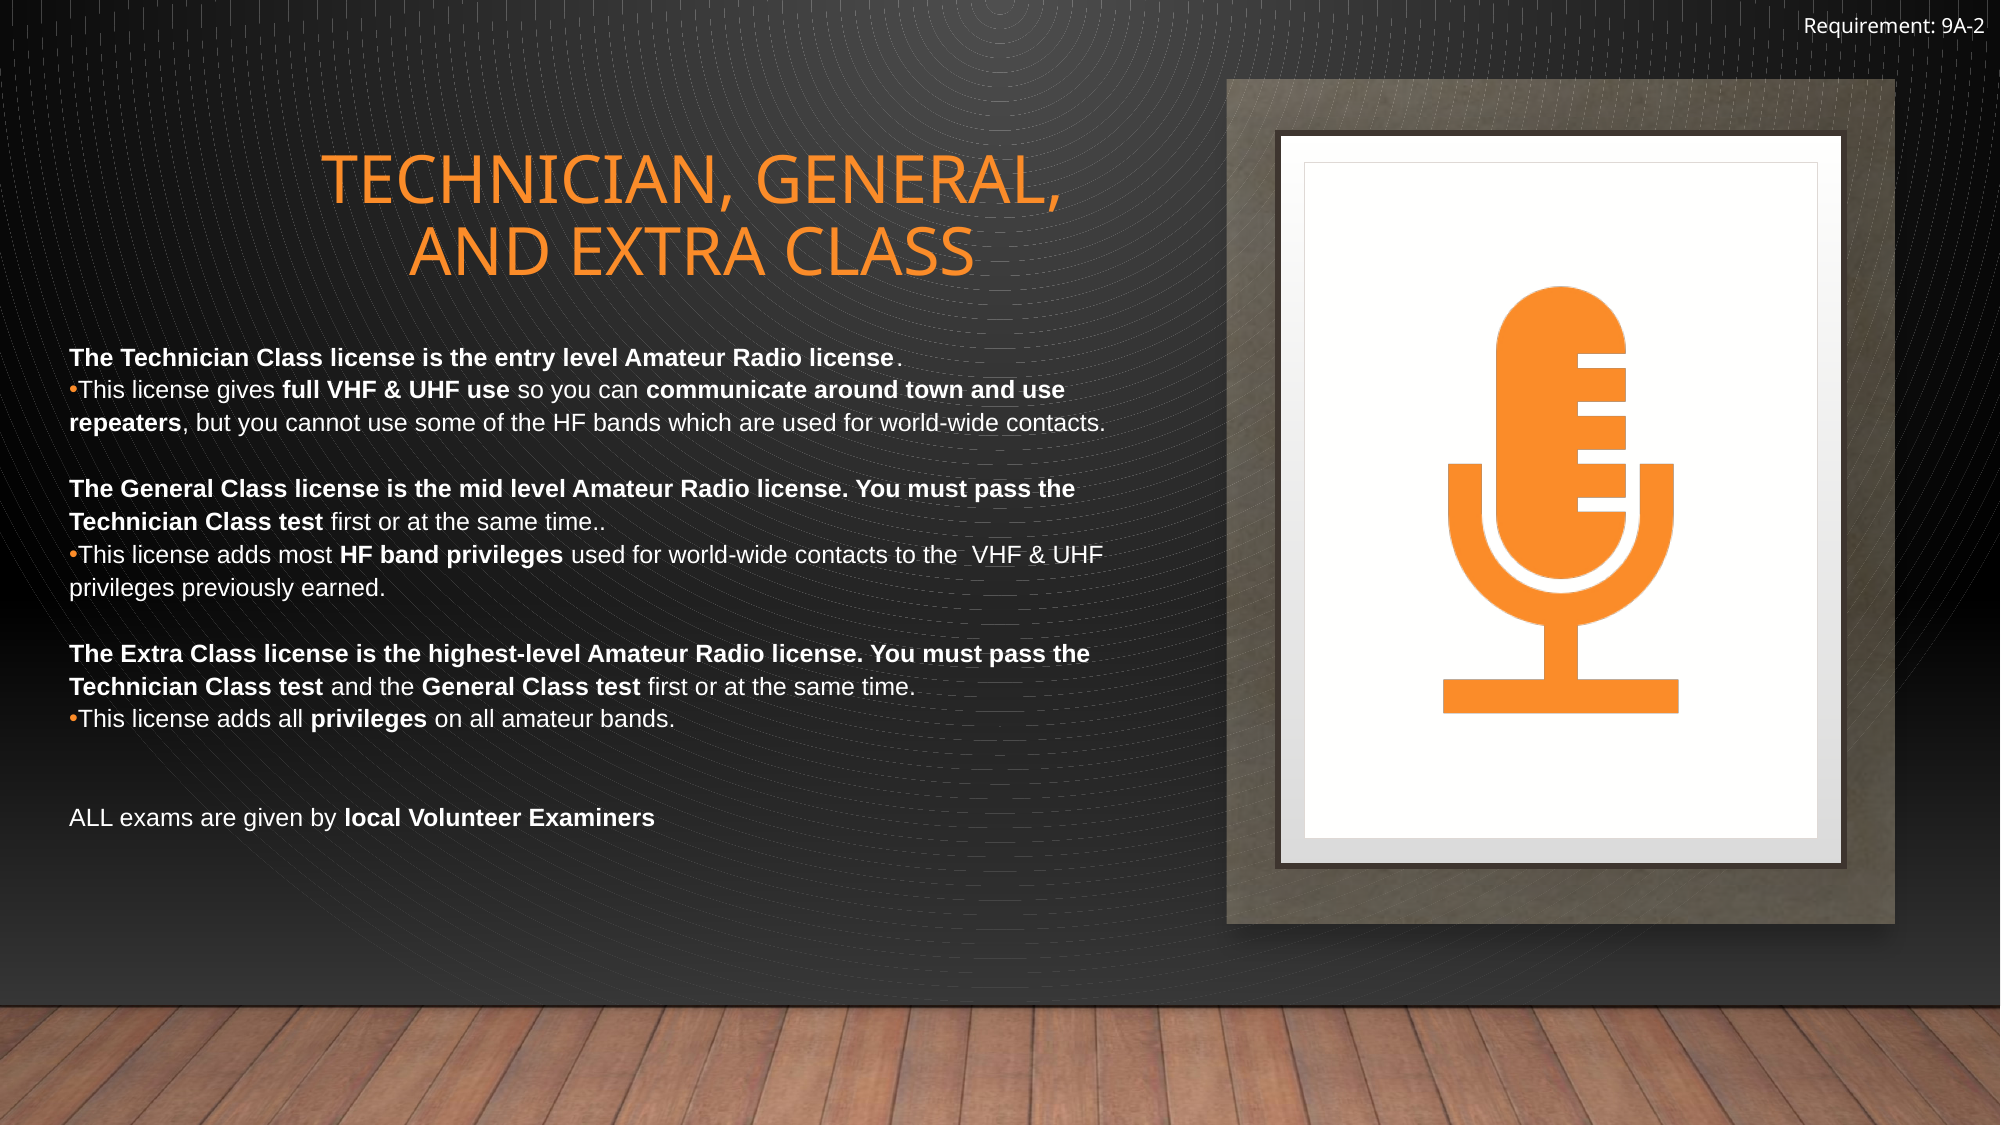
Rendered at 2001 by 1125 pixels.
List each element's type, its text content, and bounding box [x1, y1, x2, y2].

picture [1331, 270, 1791, 731]
picture [0, 1005, 2000, 1125]
list The Technician Class license is the entry level Amateur Radio license. This license gives full VHF & UHF use so you can communicate around town and use repeaters, but you cannot use some of the HF bands which are used for world-wide contacts. The General Class license is the mid level Amateur Radio license. You must pass the Technician Class test first or at the same time.. This license adds most HF band privileges used for world-wide contacts to the VHF & UHF privileges previously earned. The Extra Class license is the highest-level Amateur Radio license. You must pass the Technician Class test and the General Class test first or at the same time. This license adds all privileges on all amateur bands. ALL exams are given by local Volunteer Examiners [54, 330, 1200, 897]
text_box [1226, 78, 1896, 924]
footer Requirement: 9A-2 [1089, 0, 2000, 51]
title Technician, general, and extra class [238, 131, 1149, 305]
